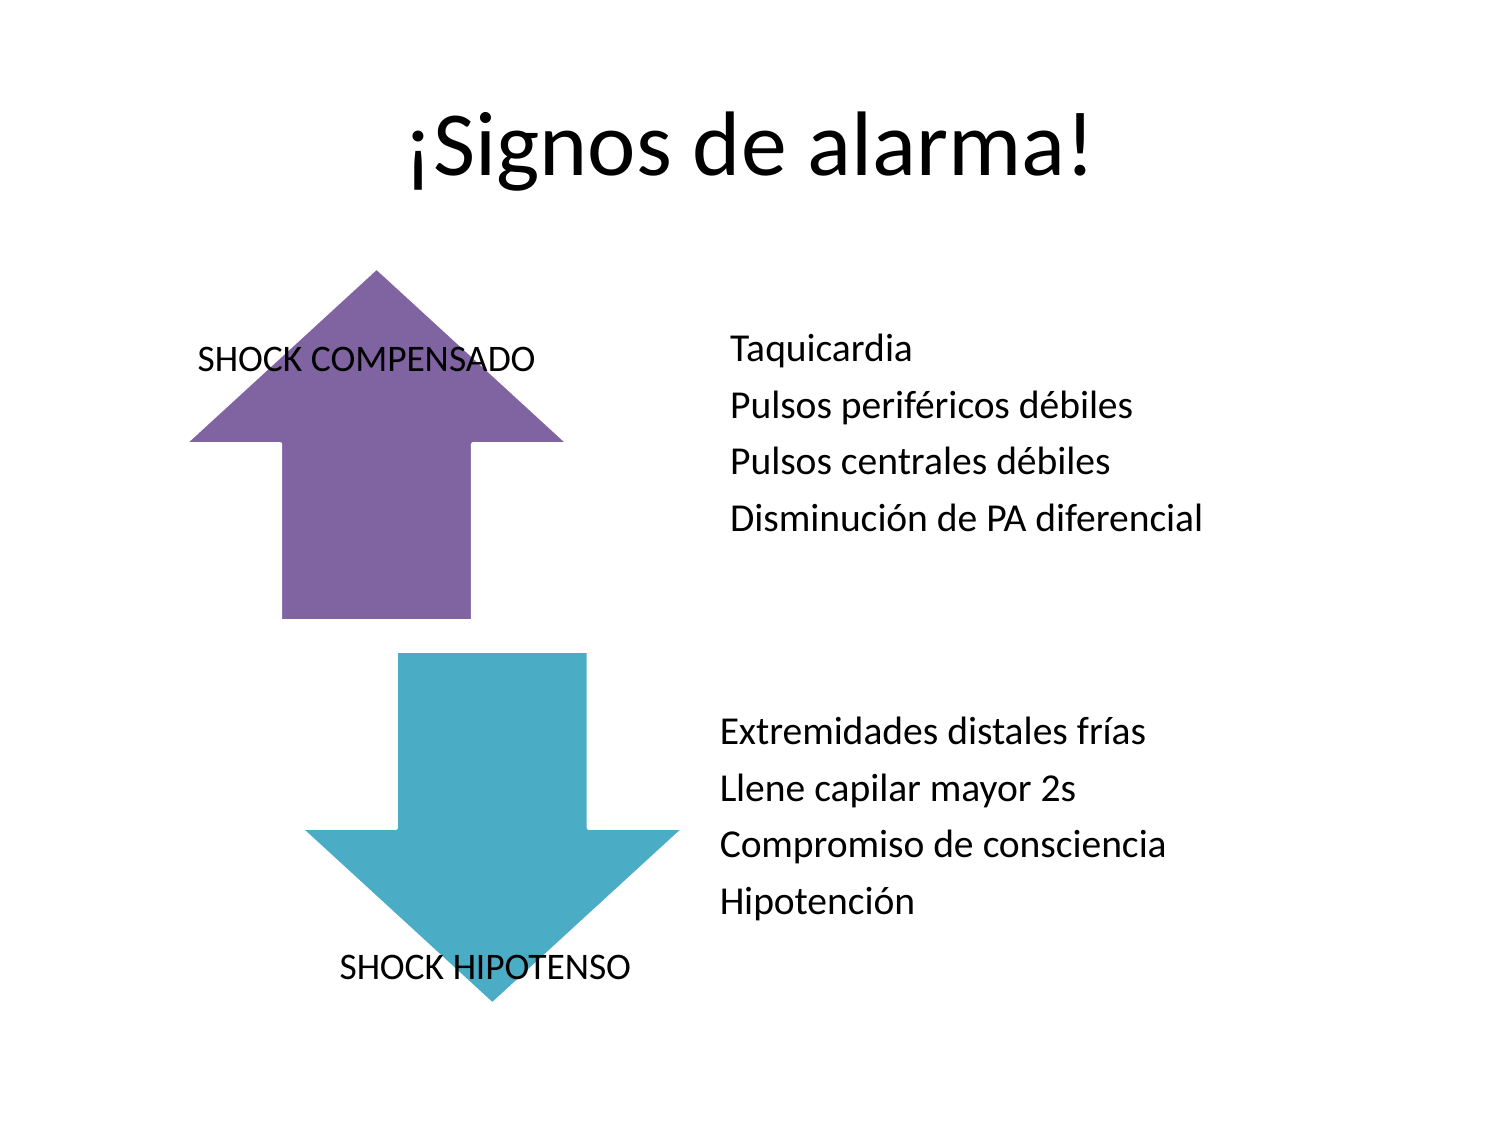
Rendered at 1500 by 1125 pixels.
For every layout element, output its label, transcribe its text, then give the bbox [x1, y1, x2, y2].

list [182, 266, 1353, 1006]
title ¡Signos de alarma! [75, 45, 1425, 233]
